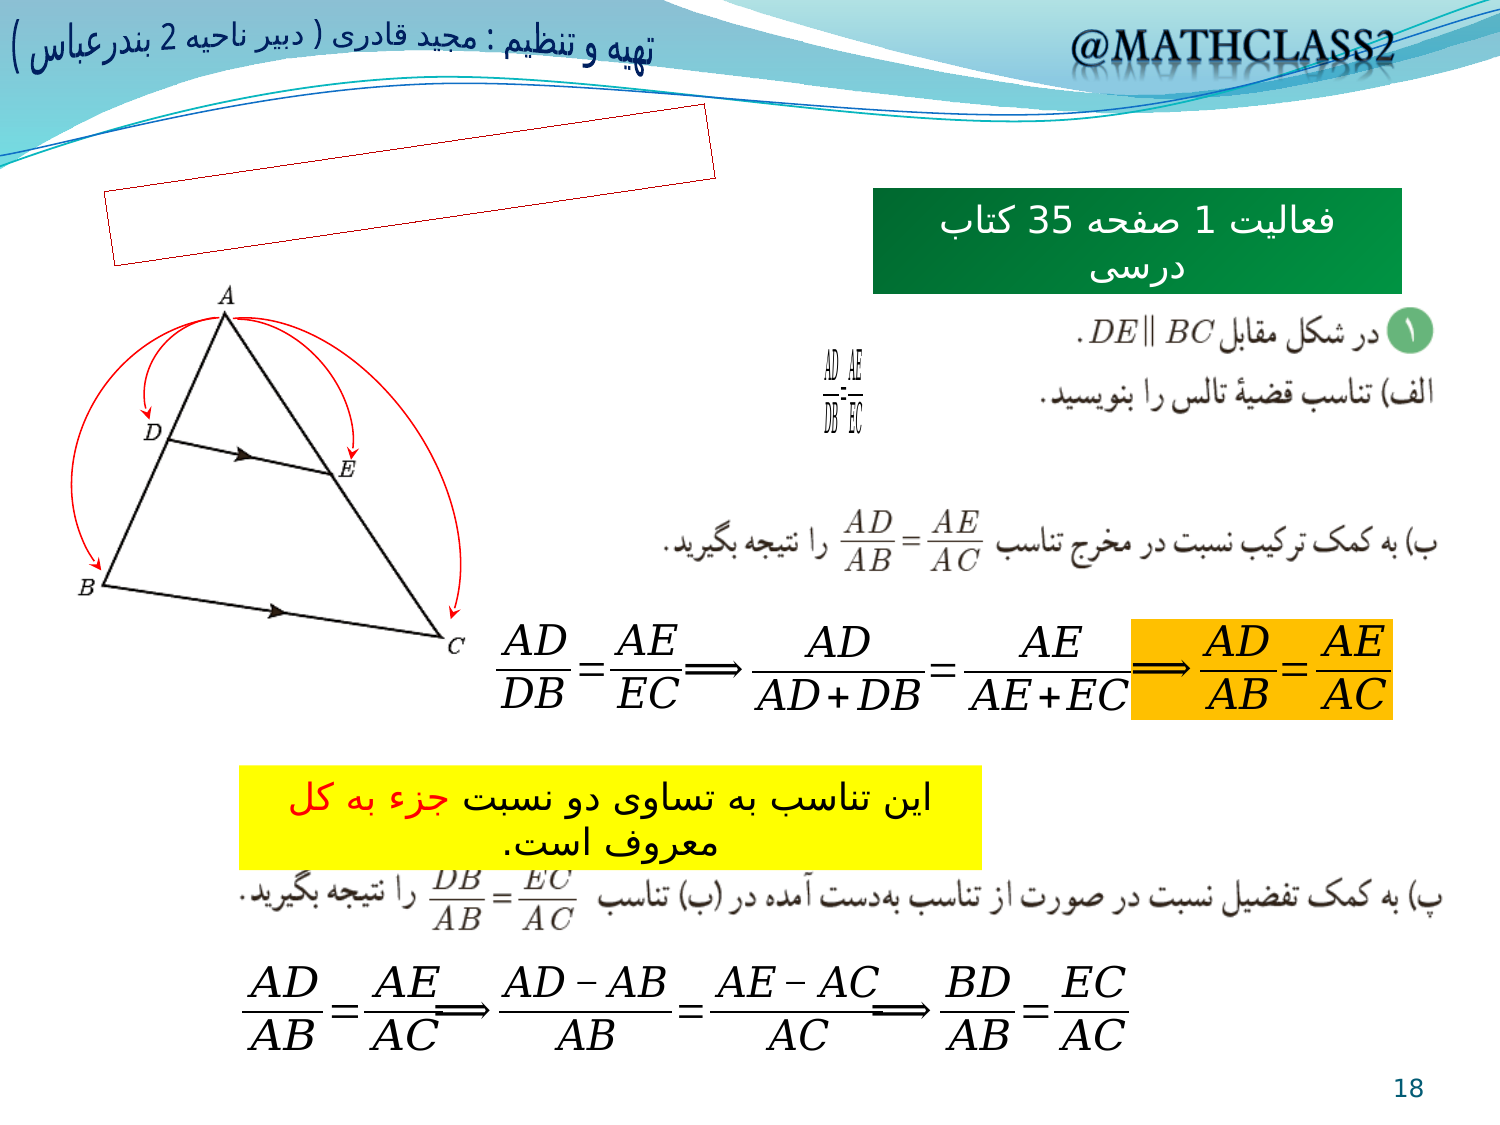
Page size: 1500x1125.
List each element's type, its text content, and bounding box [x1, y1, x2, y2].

picture [73, 277, 472, 669]
text_box فعالیت 1 صفحه 35 کتاب درسی [873, 188, 1402, 294]
picture [1021, 13, 1440, 105]
picture [229, 847, 1458, 947]
text_box صورت های دیگرقضیه تالس [104, 103, 716, 266]
slide_number 18 [1299, 1042, 1425, 1103]
text_box این تناسب به تساوی دو نسبت جزء به کل معروف است. [239, 765, 982, 847]
picture [1021, 302, 1444, 422]
picture [653, 504, 1444, 575]
